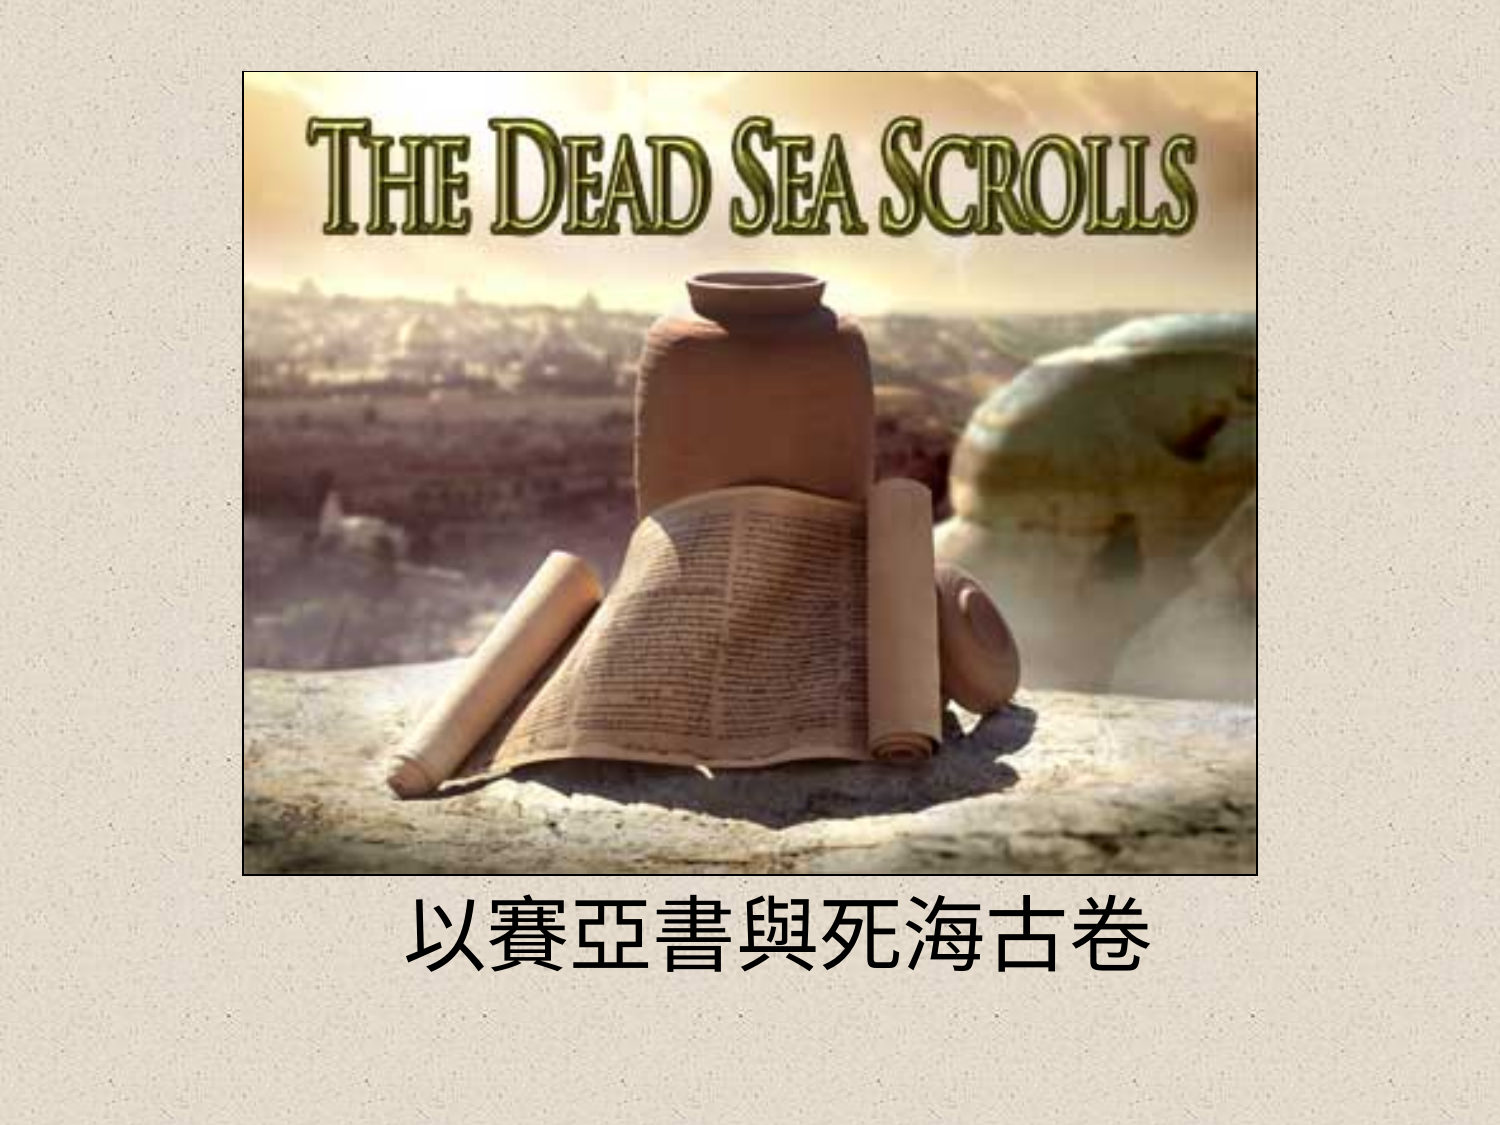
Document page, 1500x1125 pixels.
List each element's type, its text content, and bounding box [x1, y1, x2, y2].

text_box 以賽亞書與死海古卷 [299, 875, 1257, 990]
picture [0, 0, 1500, 1125]
